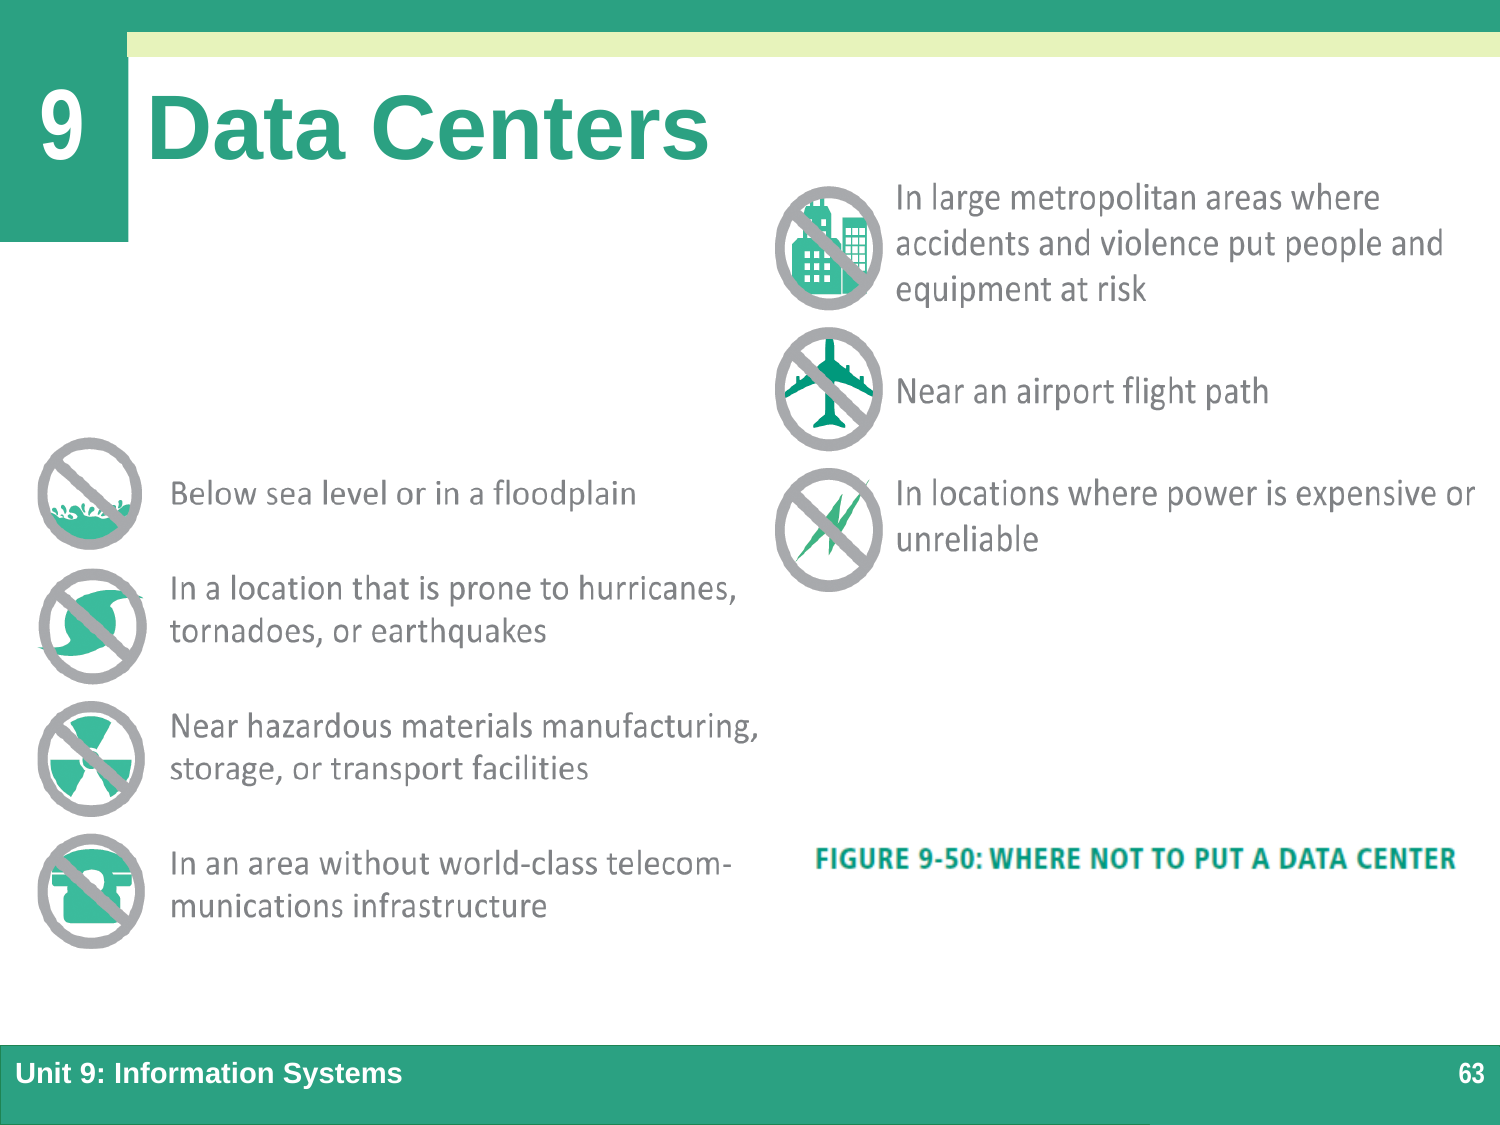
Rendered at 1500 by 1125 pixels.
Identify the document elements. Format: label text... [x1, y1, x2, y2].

title Data Centers [131, 37, 1500, 210]
footer Unit 9: Information Systems [0, 1046, 1149, 1125]
picture [812, 837, 1465, 882]
picture [762, 174, 1476, 601]
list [37, 437, 763, 950]
slide_number 63 [1149, 1046, 1500, 1125]
